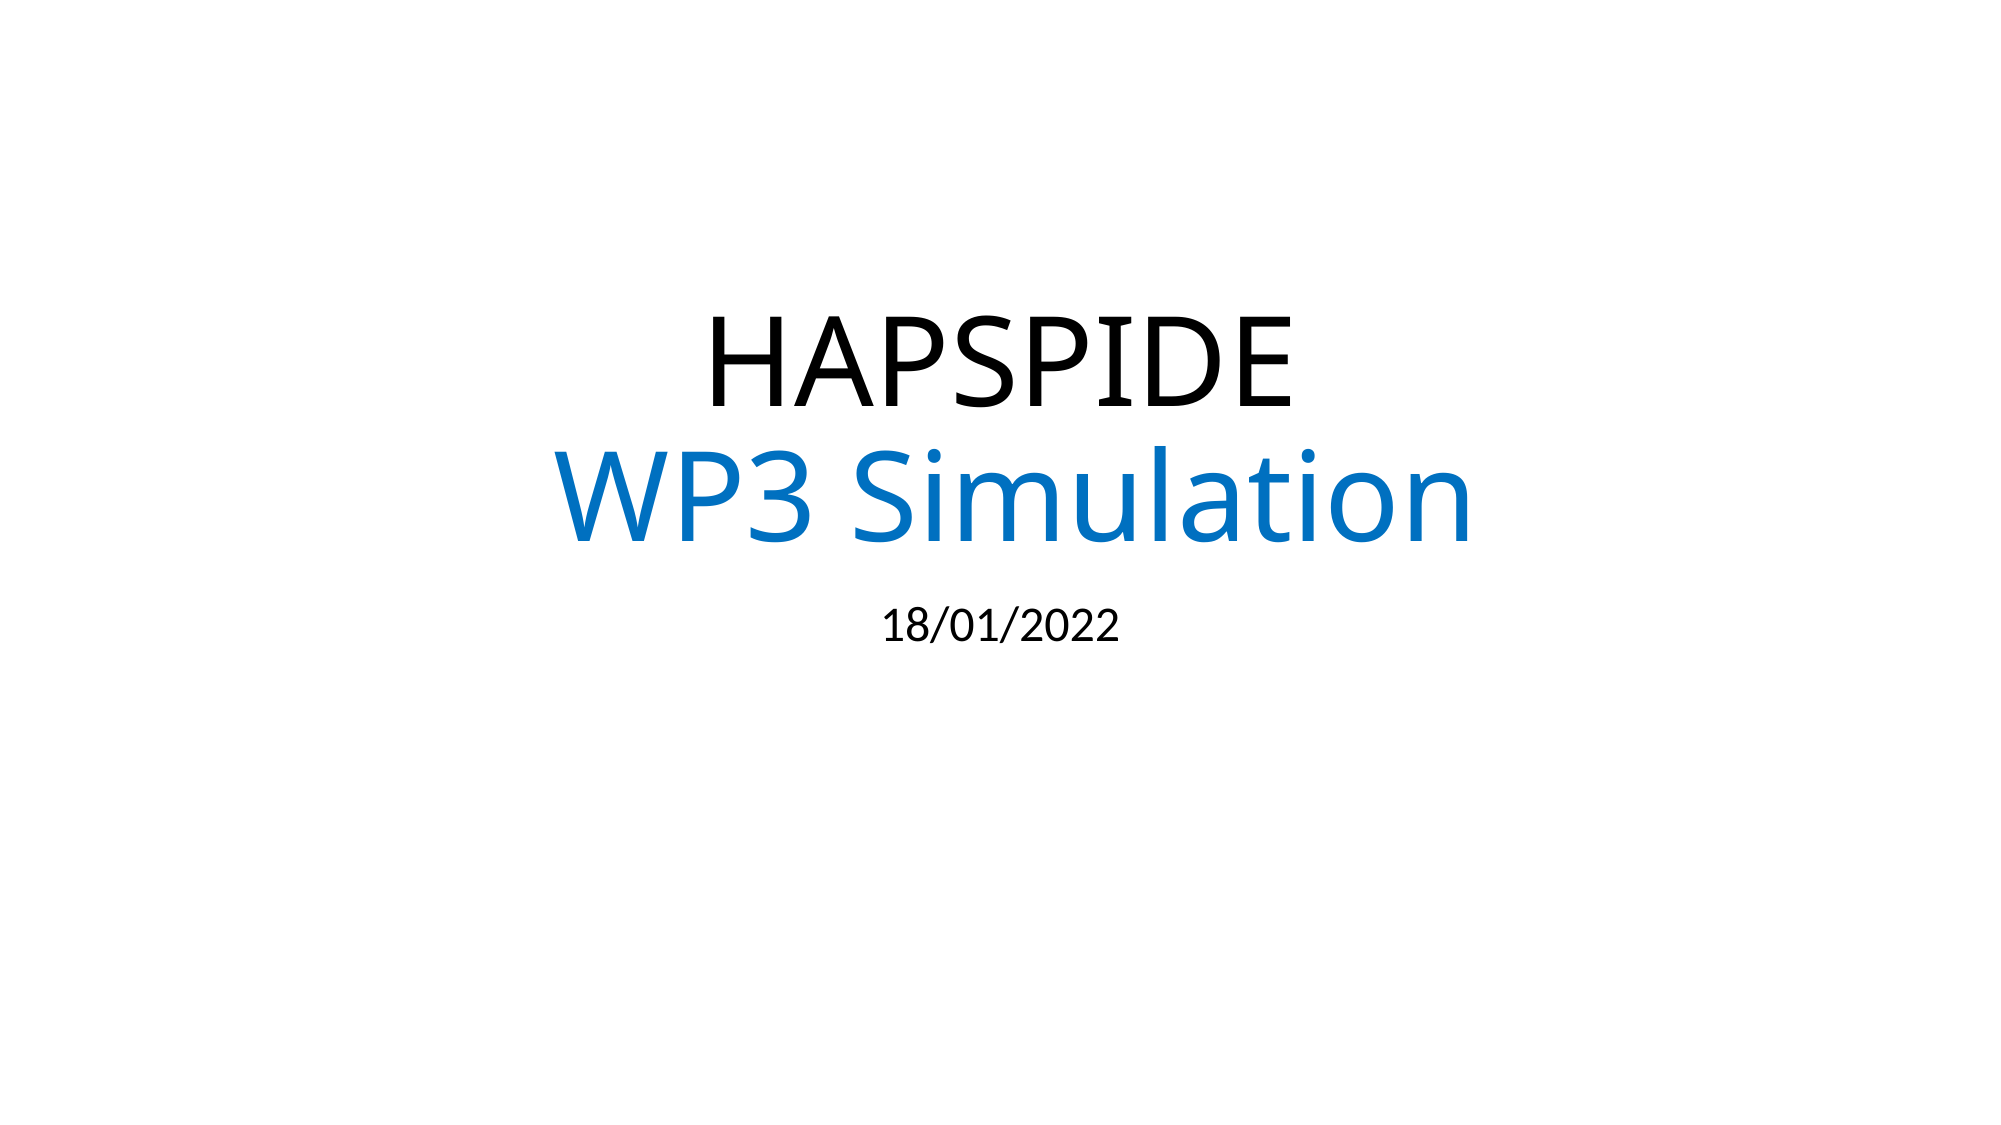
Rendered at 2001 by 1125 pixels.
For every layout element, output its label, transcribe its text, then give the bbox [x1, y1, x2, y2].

subtitle 18/01/2022 [249, 590, 1750, 863]
title HAPSPIDE WP3 Simulation [249, 184, 1750, 576]
